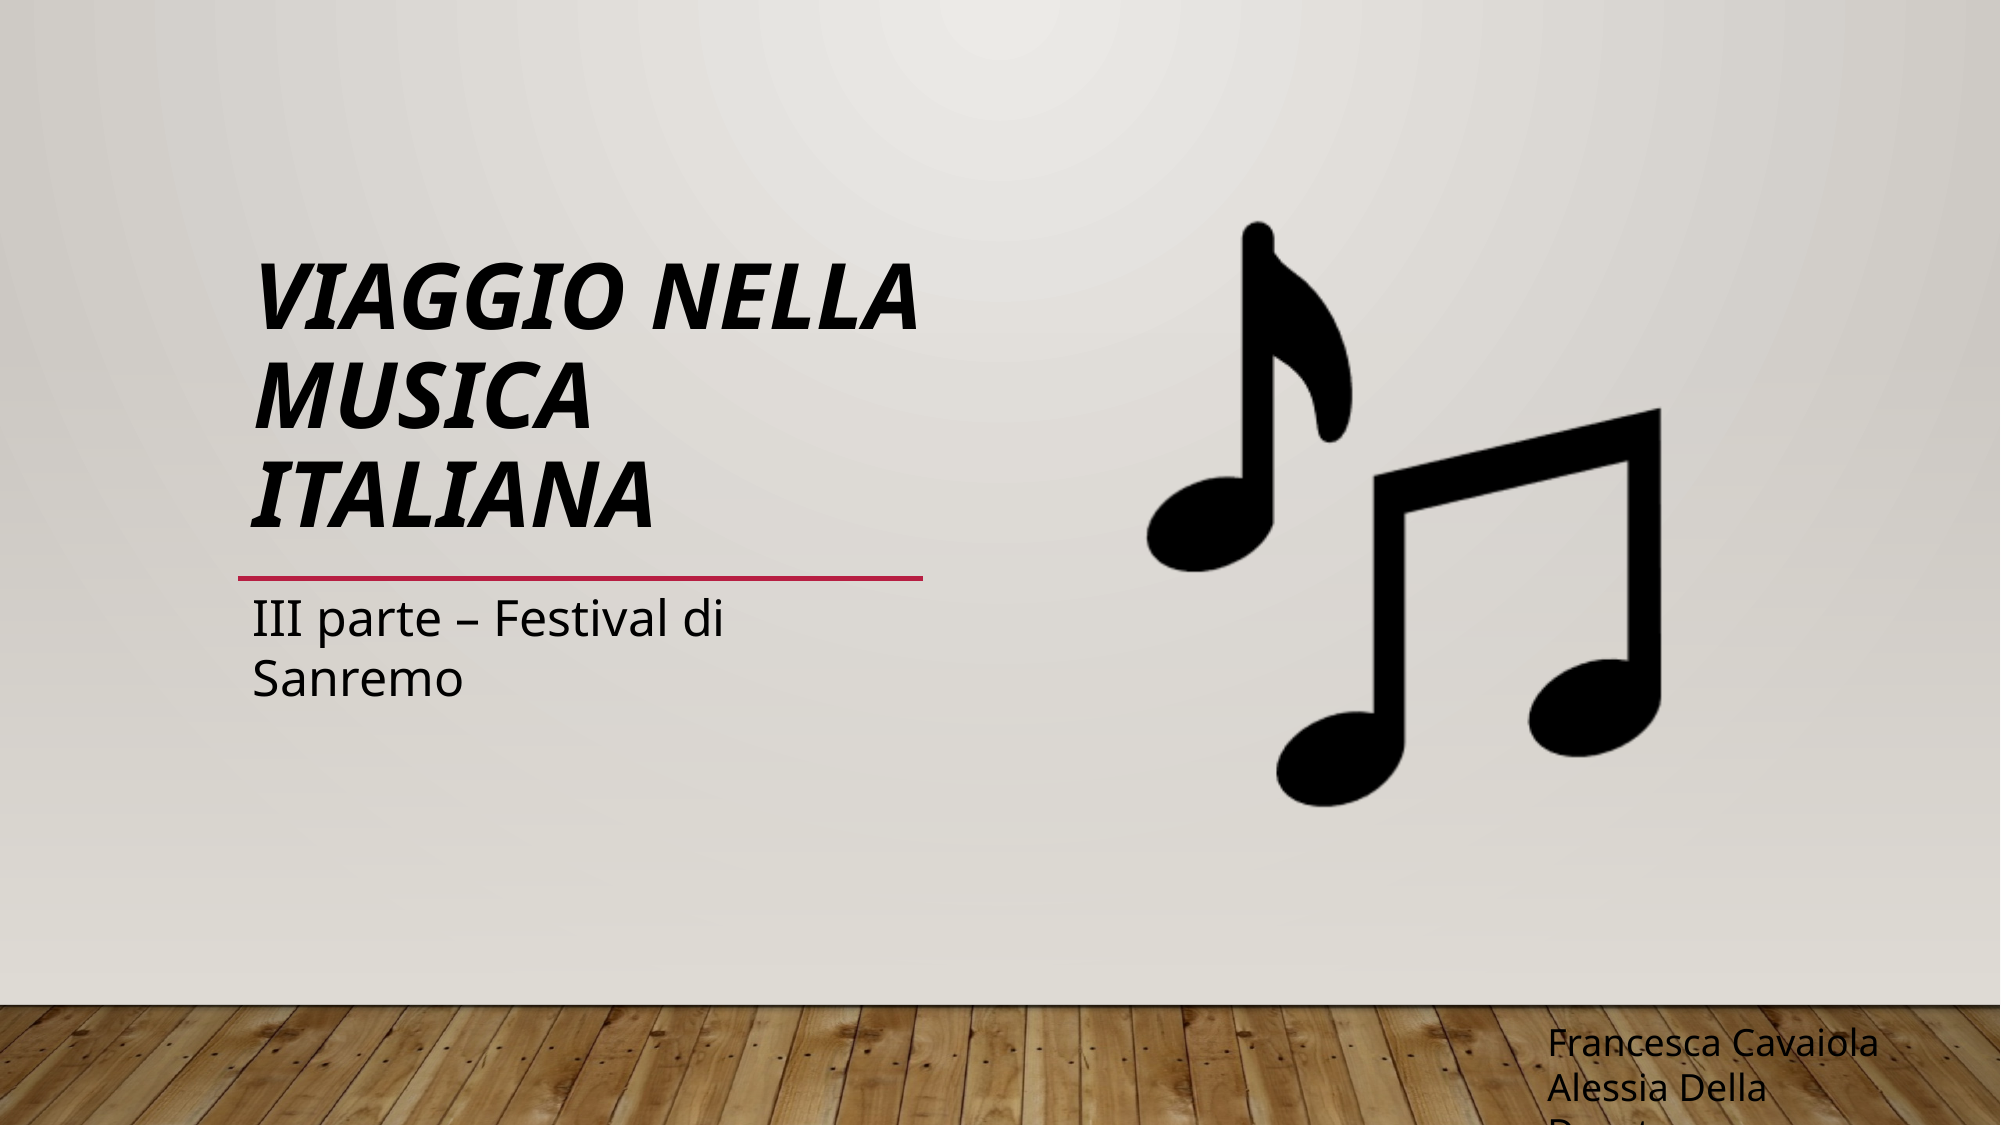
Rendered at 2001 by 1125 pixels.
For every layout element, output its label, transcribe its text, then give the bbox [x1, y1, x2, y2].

picture [0, 1006, 2000, 1125]
text_box [0, 330, 2000, 1004]
text_box [0, 0, 2000, 330]
title VIAGGIO NELLA MUSICA ITALIANA [238, 157, 1024, 548]
text_box III parte – Festival di Sanremo [238, 580, 903, 714]
picture [1024, 131, 1790, 897]
